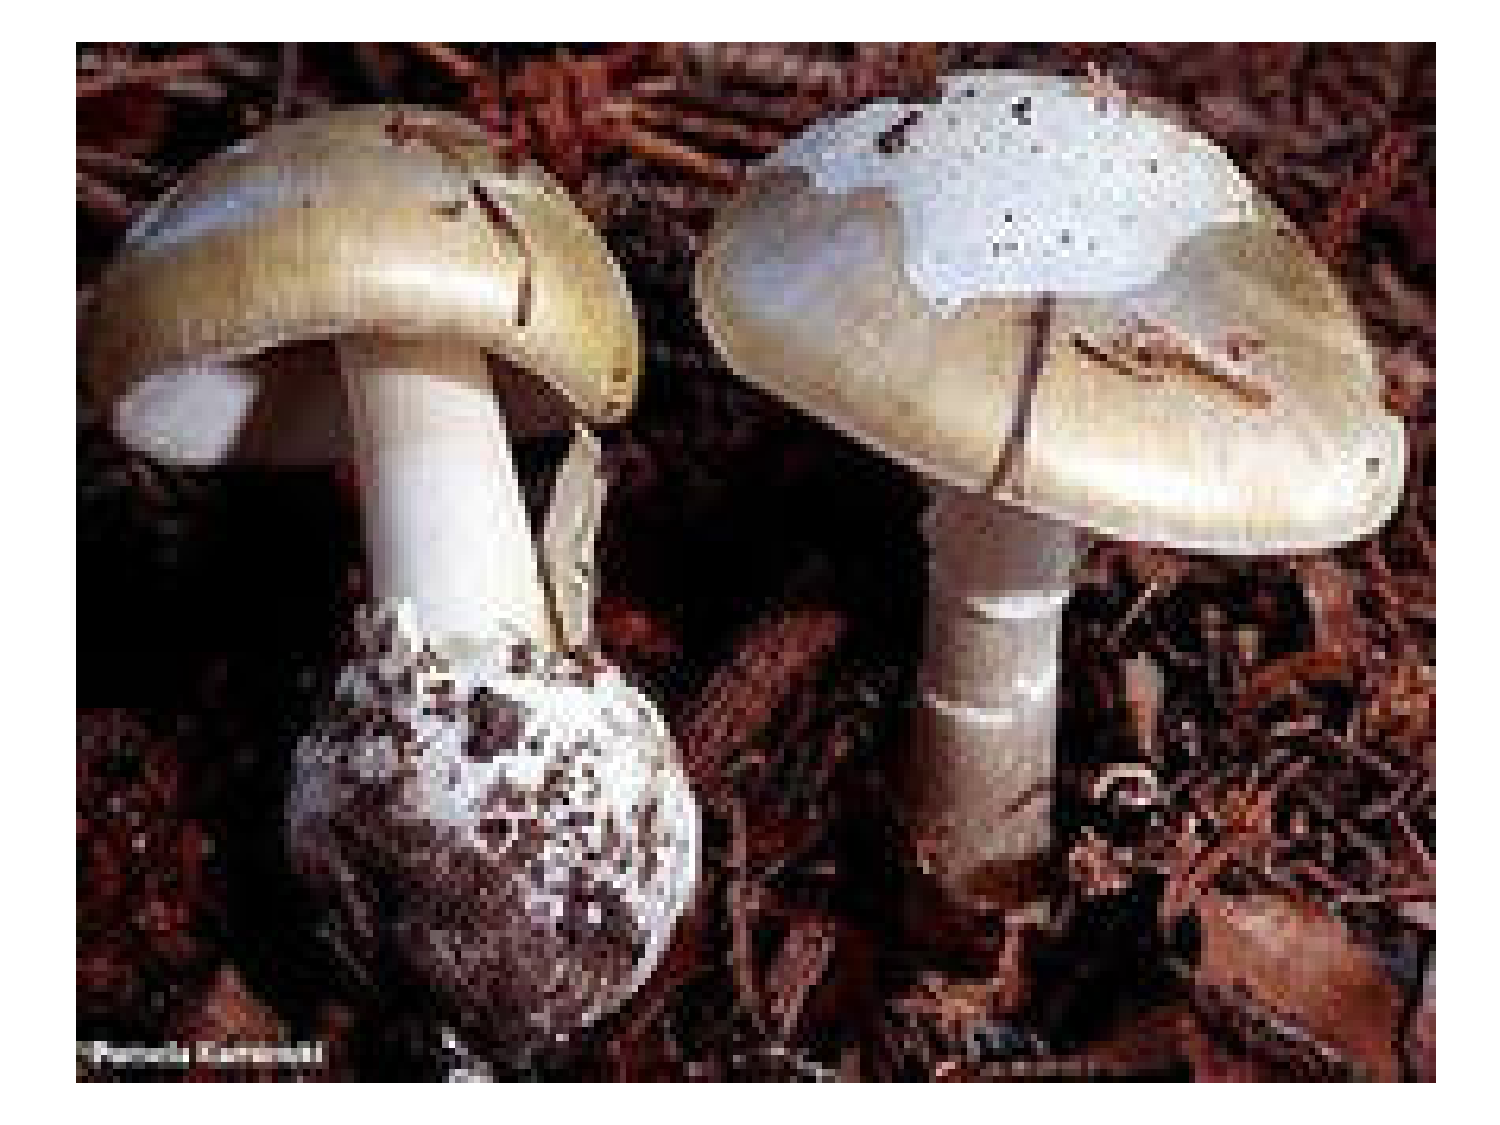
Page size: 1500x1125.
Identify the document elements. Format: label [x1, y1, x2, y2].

list [76, 42, 1436, 1083]
